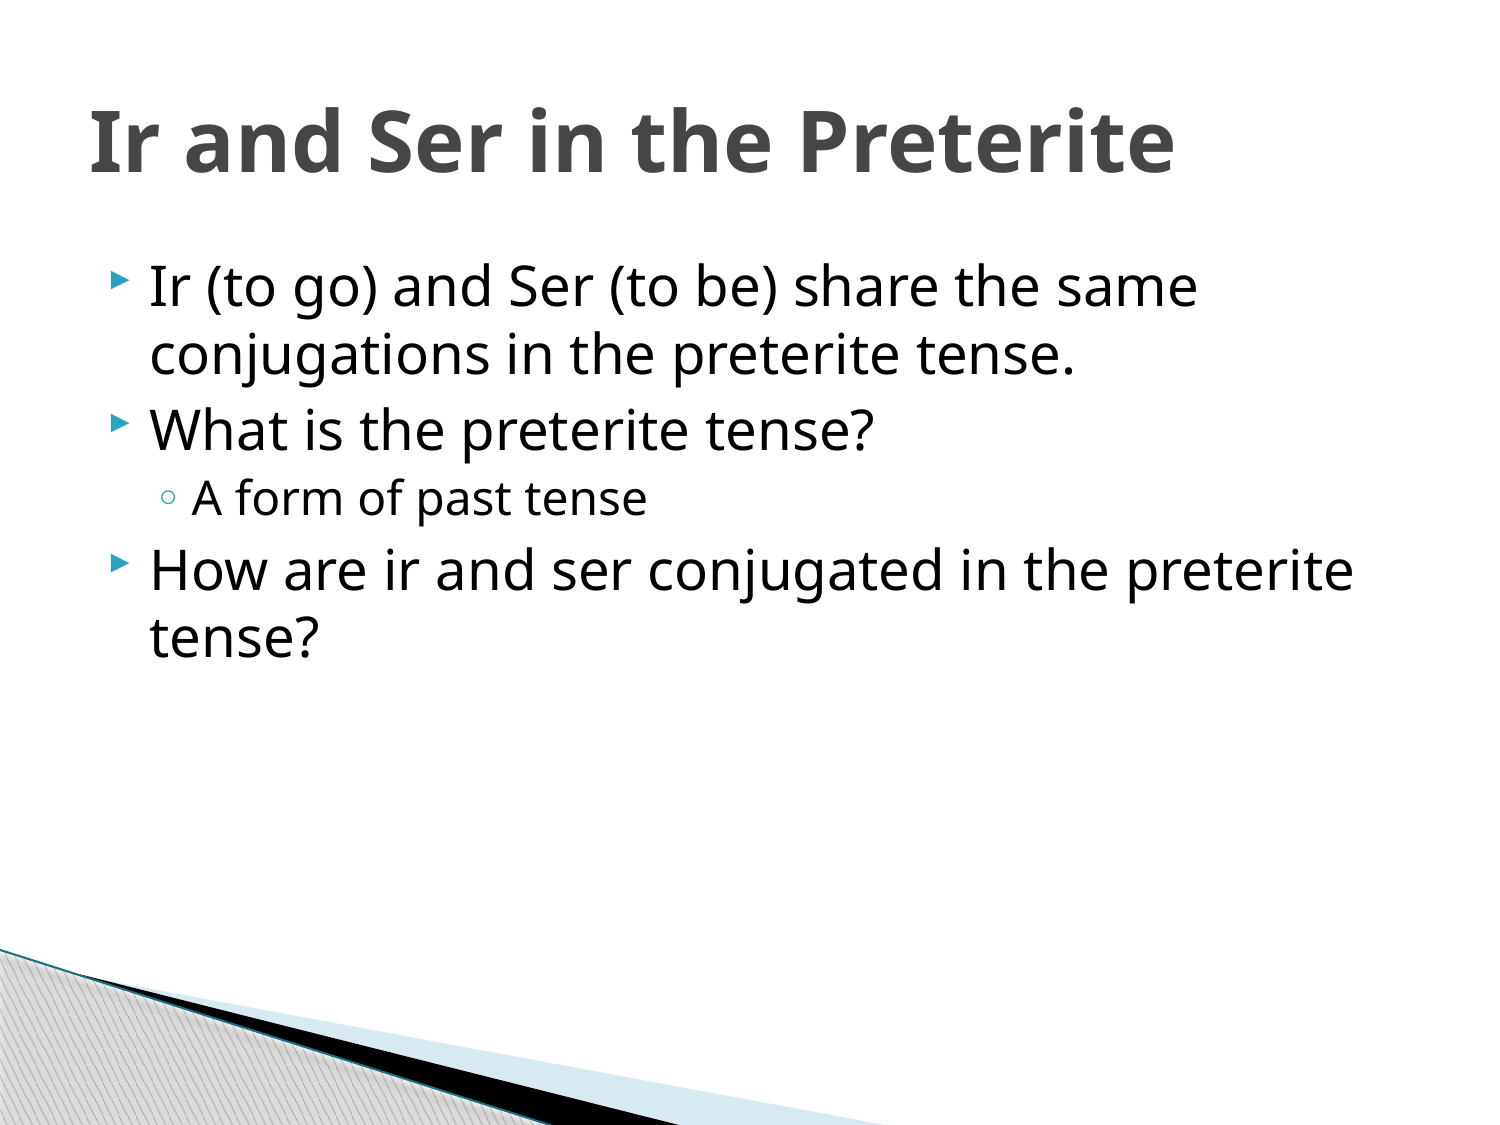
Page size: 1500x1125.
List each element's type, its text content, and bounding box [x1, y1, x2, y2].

title Ir and Ser in the Preterite [75, 45, 1425, 233]
list Ir (to go) and Ser (to be) share the same conjugations in the preterite tense. What is the preterite tense? A form of past tense How are ir and ser conjugated in the preterite tense? [75, 243, 1425, 986]
